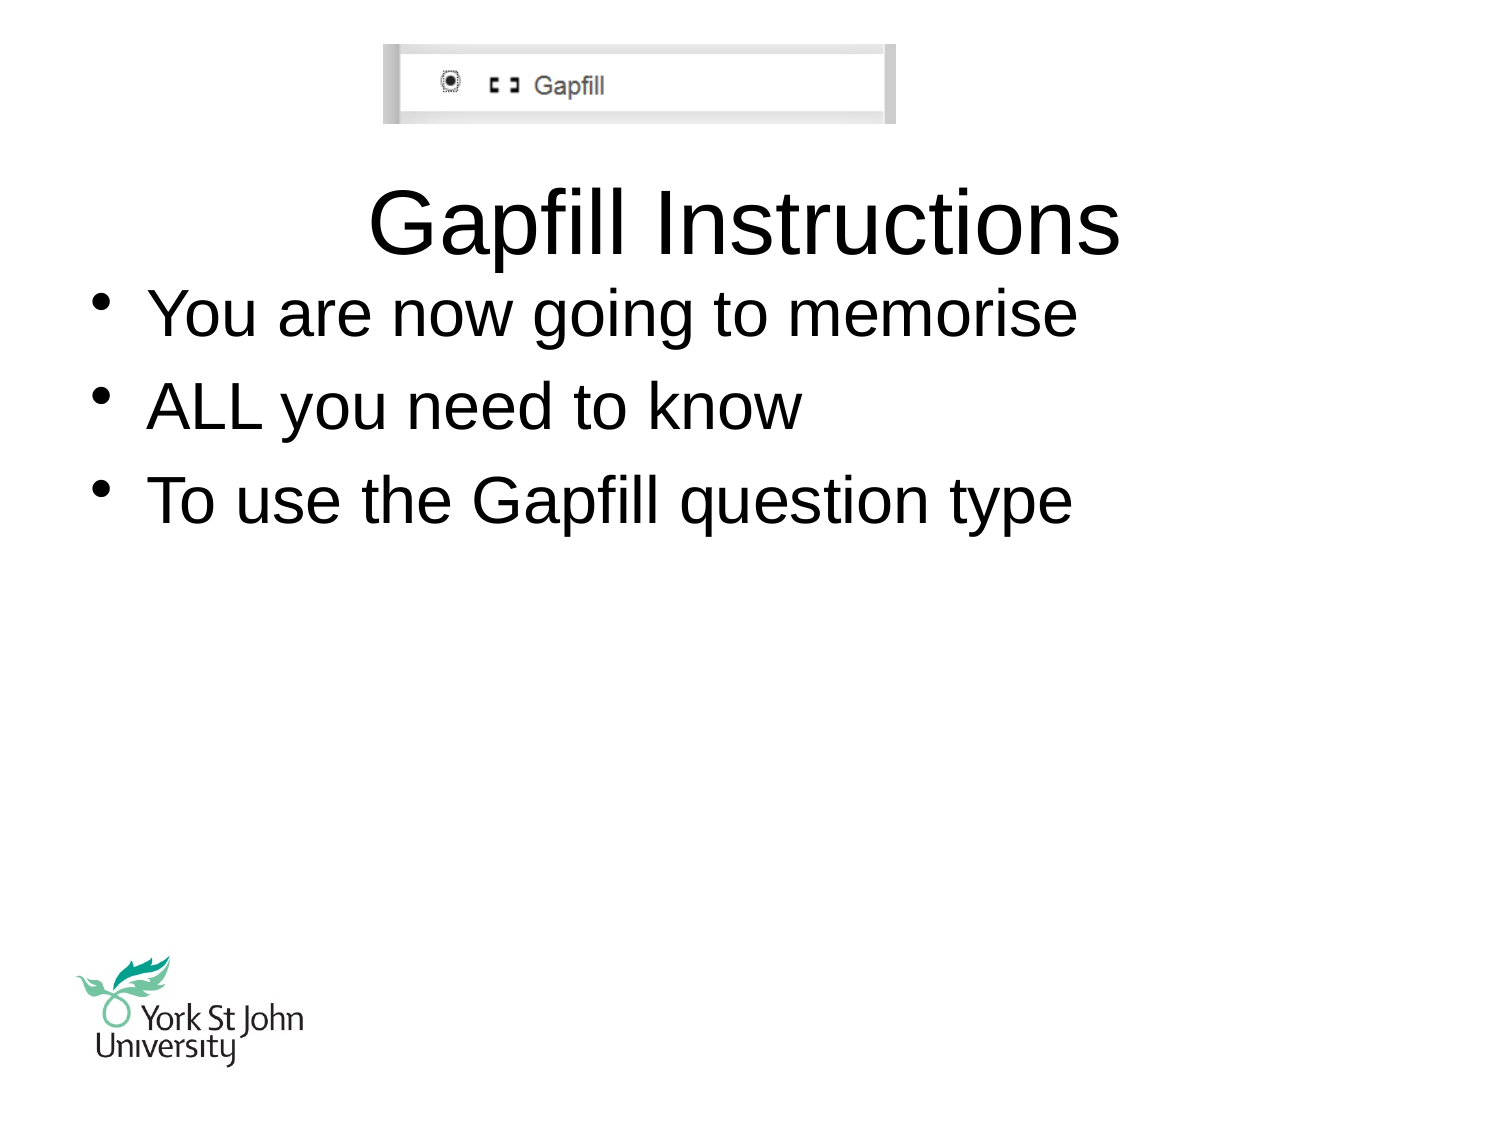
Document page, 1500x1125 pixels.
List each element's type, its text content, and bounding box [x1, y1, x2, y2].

list You are now going to memorise ALL you need to know To use the Gapfill question type [75, 262, 1425, 1005]
title Gapfill Instructions [70, 123, 1421, 312]
picture [52, 940, 325, 1085]
picture [383, 44, 896, 124]
